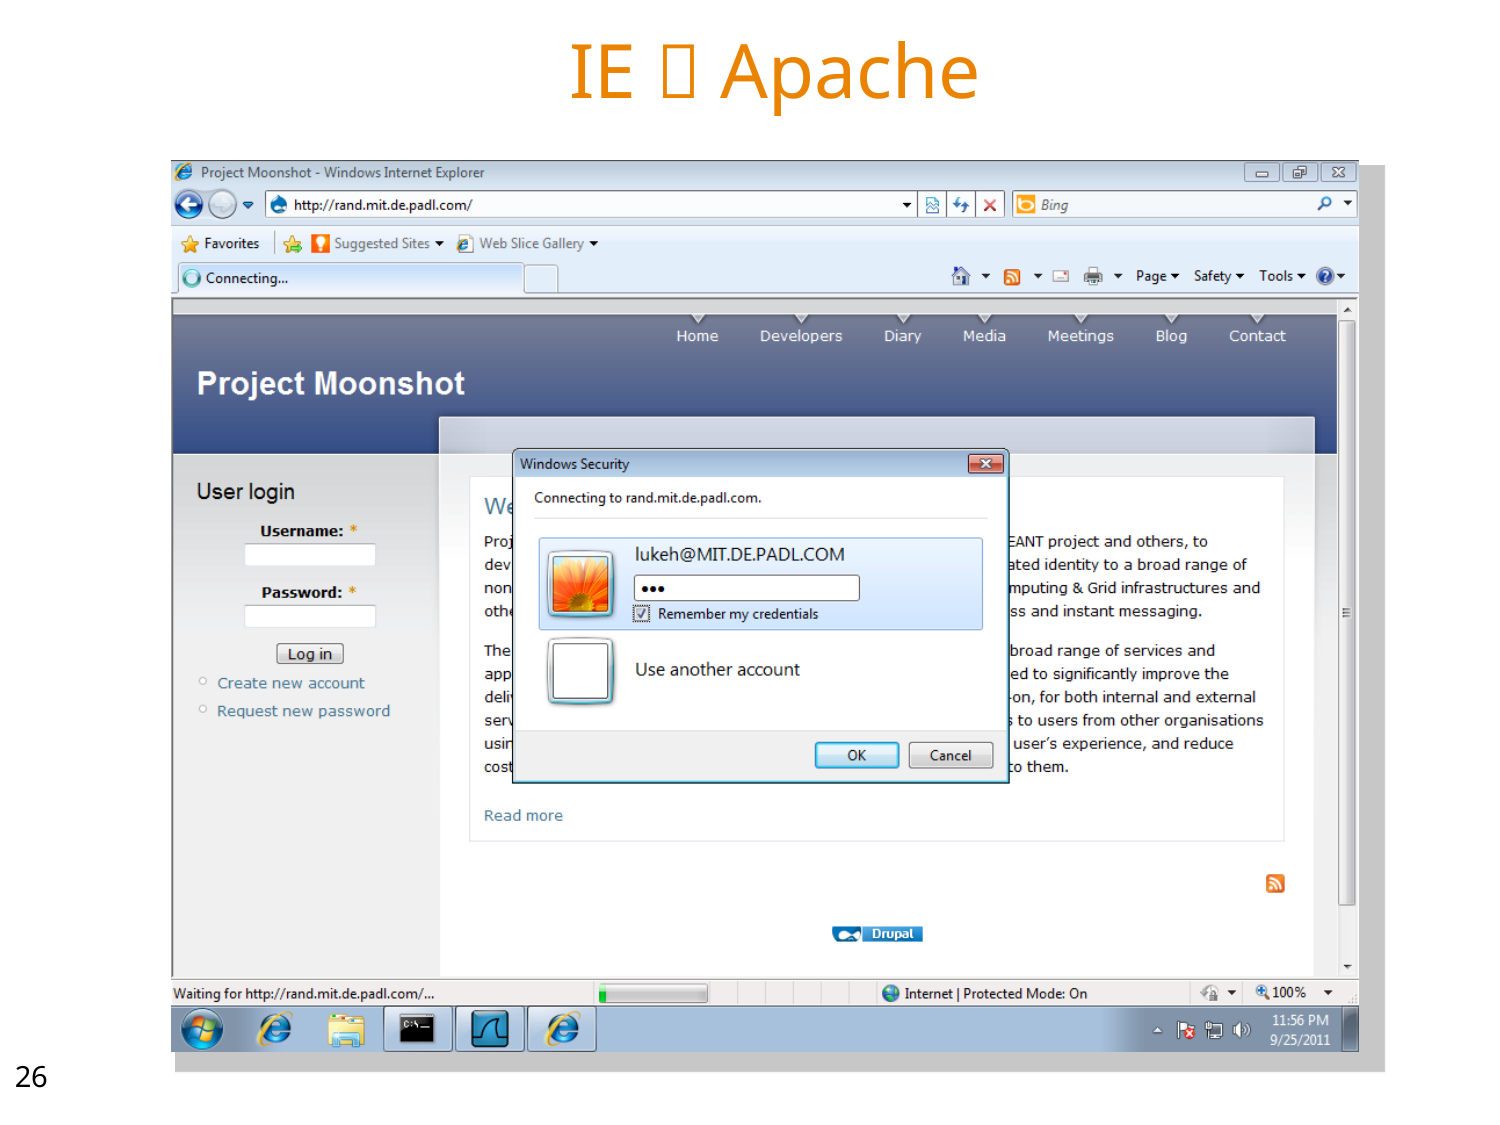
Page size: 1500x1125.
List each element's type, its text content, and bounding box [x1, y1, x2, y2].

picture [170, 160, 1359, 1052]
slide_number 26 [0, 1051, 141, 1111]
text_box IE  Apache [100, 16, 1451, 205]
